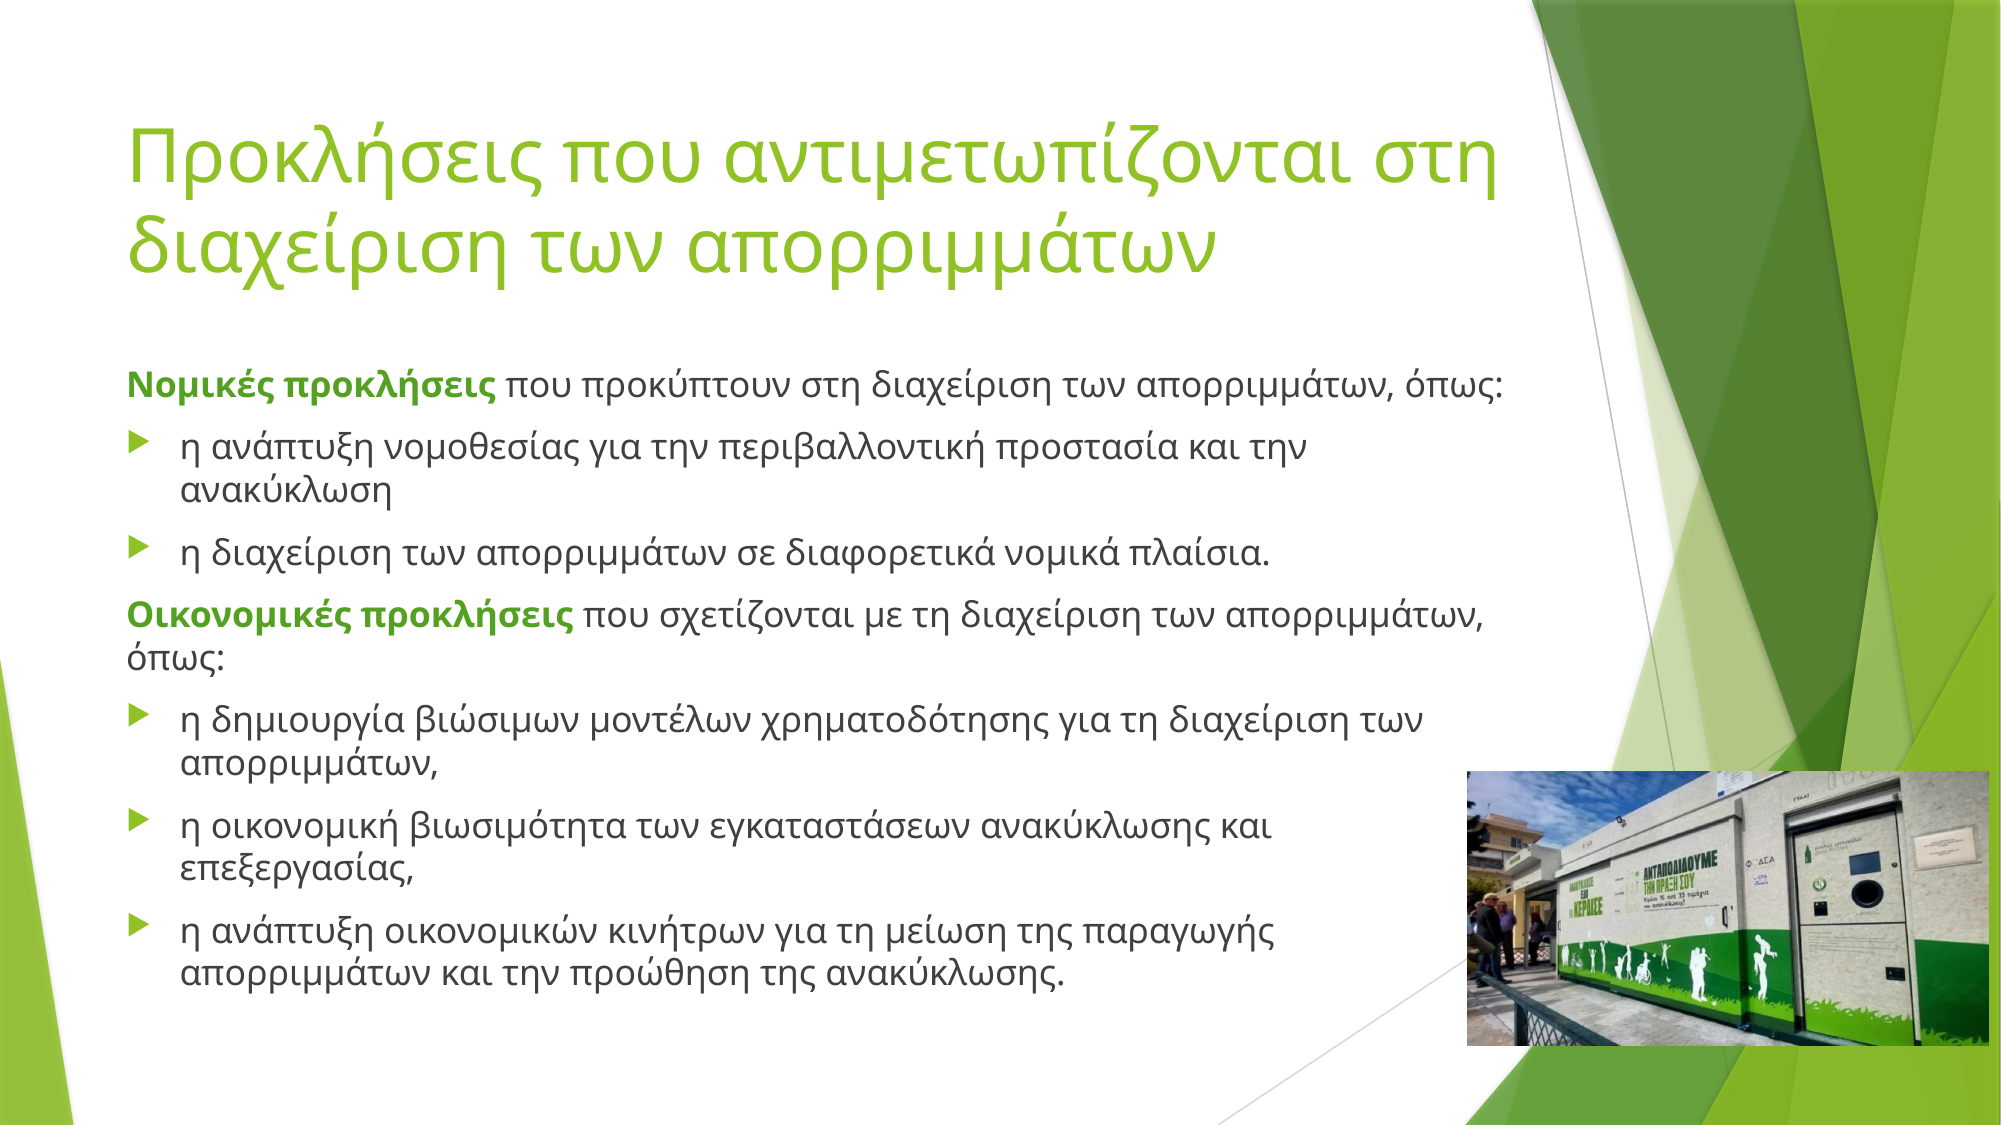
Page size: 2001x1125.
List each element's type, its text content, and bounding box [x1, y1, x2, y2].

picture [1466, 770, 1990, 1046]
list Νομικές προκλήσεις που προκύπτουν στη διαχείριση των απορριμμάτων, όπως: η ανάπτυξη νομοθεσίας για την περιβαλλοντική προστασία και την ανακύκλωση η διαχείριση των απορριμμάτων σε διαφορετικά νομικά πλαίσια. Οικονομικές προκλήσεις που σχετίζονται με τη διαχείριση των απορριμμάτων, όπως: η δημιουργία βιώσιμων μοντέλων χρηματοδότησης για τη διαχείριση των απορριμμάτων, η οικονομική βιωσιμότητα των εγκαταστάσεων ανακύκλωσης και επεξεργασίας, η ανάπτυξη οικονομικών κινήτρων για τη μείωση της παραγωγής απορριμμάτων και την προώθηση της ανακύκλωσης. [111, 354, 1522, 1046]
title Προκλήσεις που αντιμετωπίζονται στη διαχείριση των απορριμμάτων [111, 99, 1522, 317]
